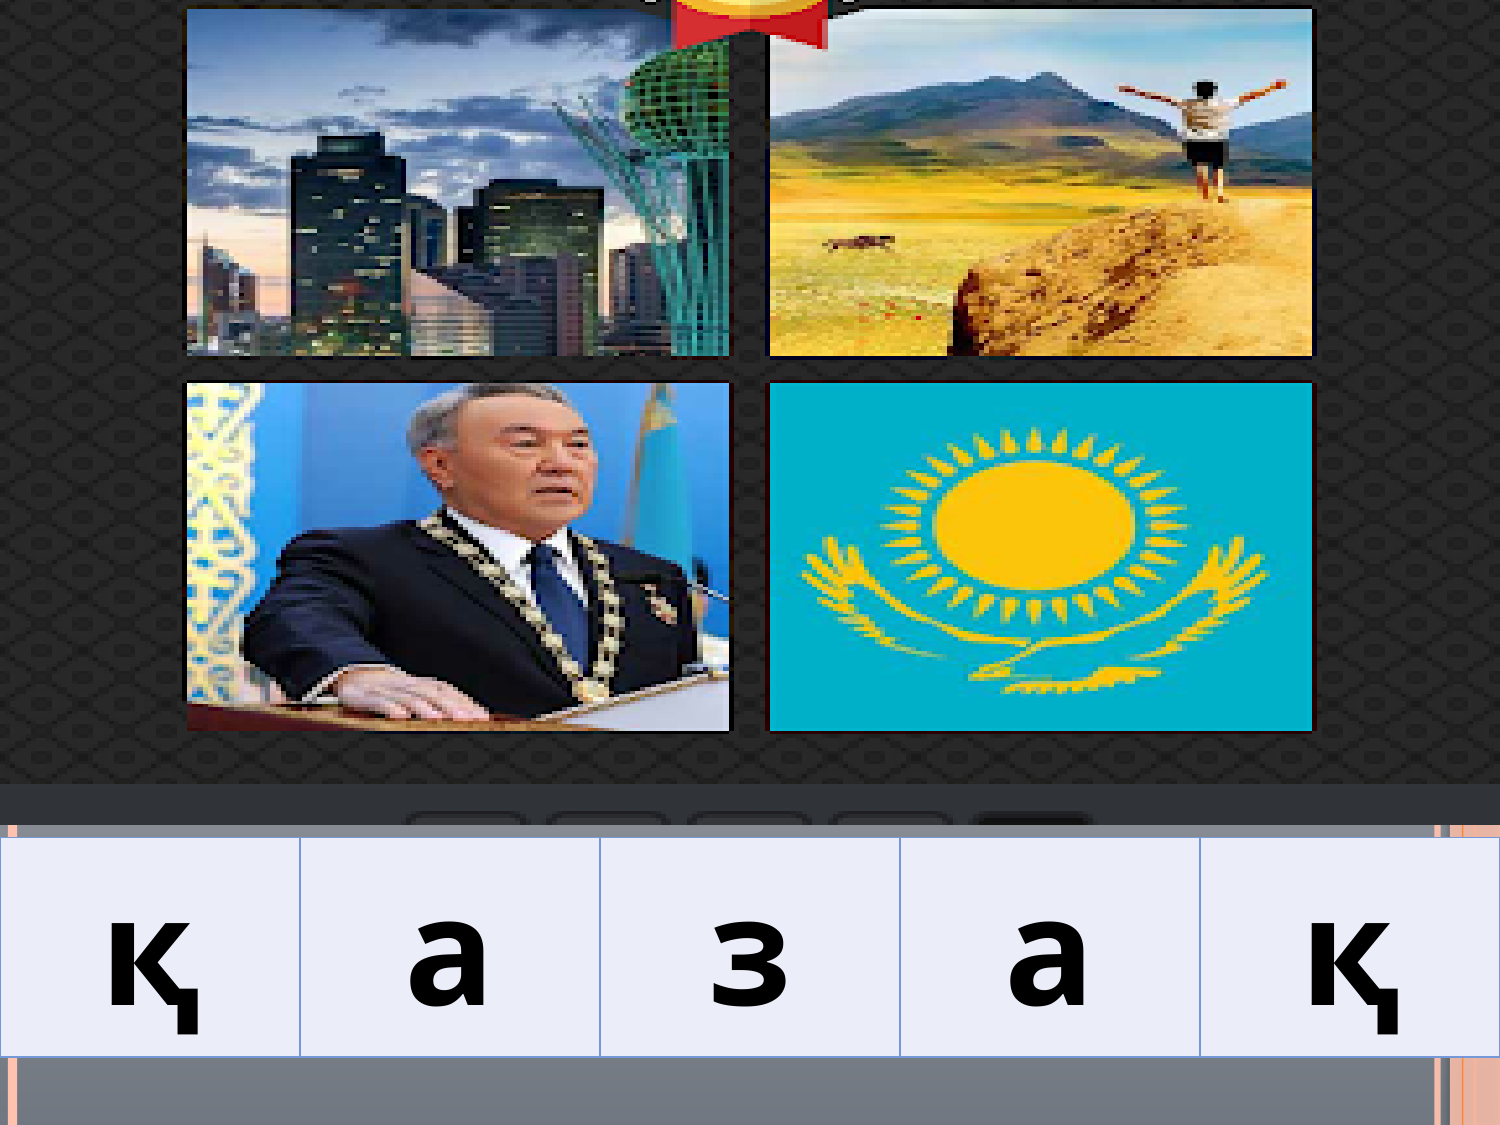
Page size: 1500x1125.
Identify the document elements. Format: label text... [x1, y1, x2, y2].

table_header қ [1201, 838, 1499, 1056]
table_header қ [1, 838, 299, 1056]
table_header а [301, 838, 599, 1056]
table_header з [601, 838, 899, 1056]
picture [0, 0, 1500, 826]
table_header а [901, 838, 1199, 1056]
